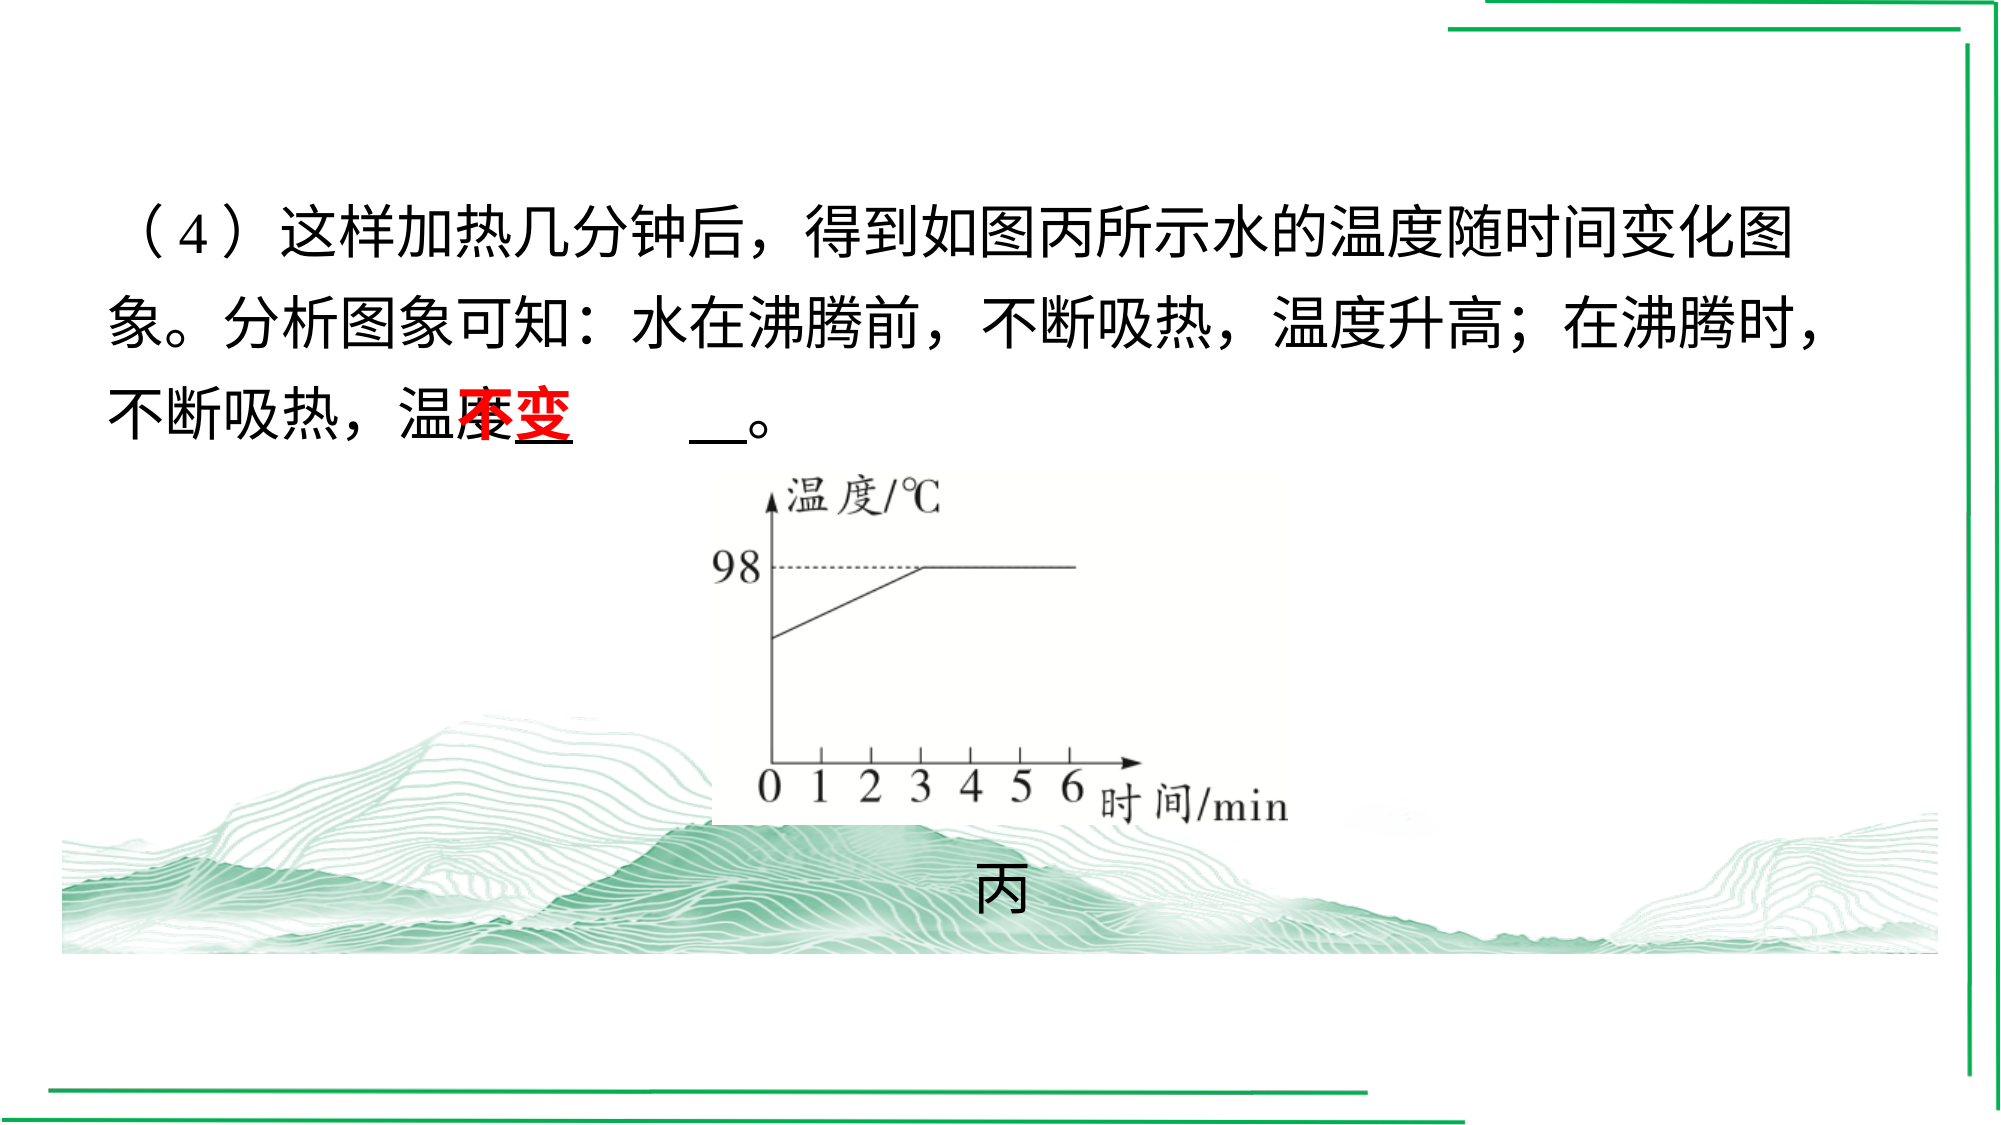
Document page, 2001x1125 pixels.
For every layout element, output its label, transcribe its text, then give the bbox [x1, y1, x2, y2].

text_box 不变 [441, 348, 589, 447]
picture [0, 0, 2001, 1125]
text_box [711, 474, 1288, 890]
text_box （4）这样加热几分钟后，得到如图丙所示水的温度随时间变化图象。分析图象可知：水在沸腾前，不断吸热，温度升高；在沸腾时，不断吸热，温度 不变 ⁠。 [106, 174, 1894, 448]
